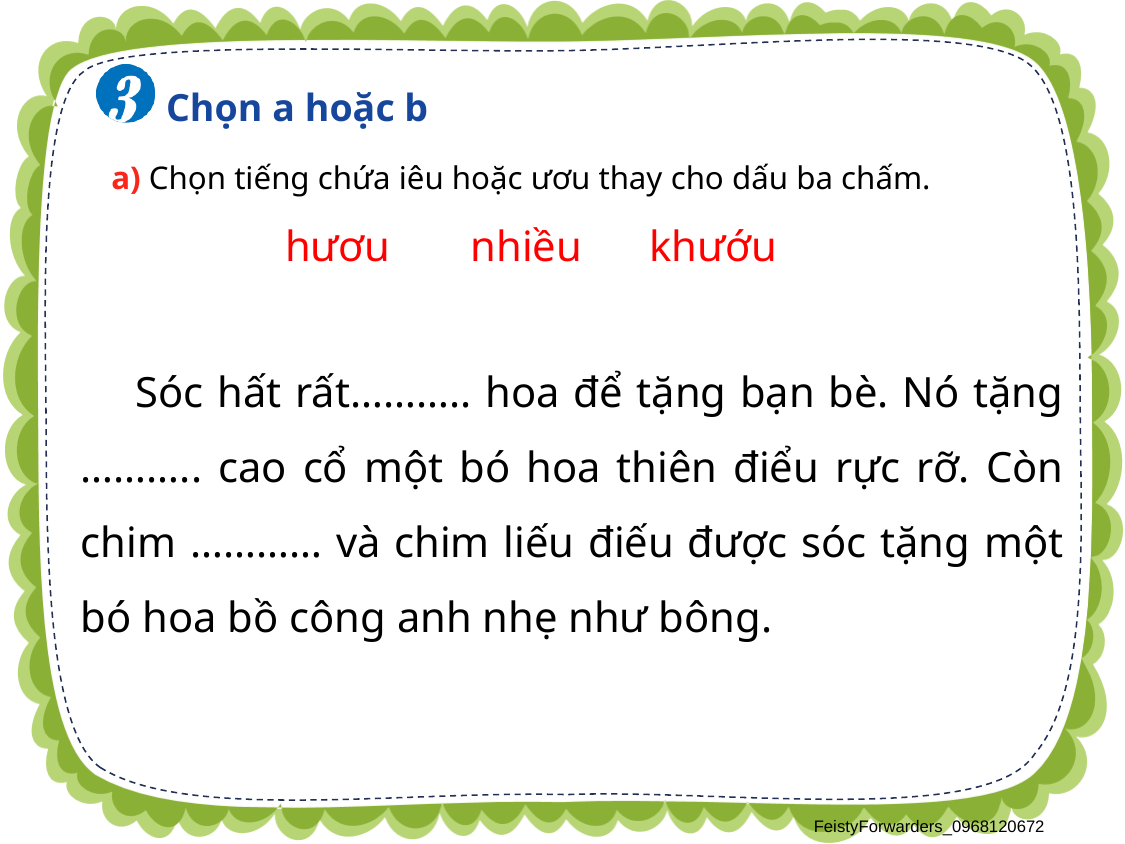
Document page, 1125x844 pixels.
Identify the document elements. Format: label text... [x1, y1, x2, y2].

picture [0, 0, 1125, 844]
text_box khướu [634, 212, 793, 278]
text_box Chọn a hoặc b [151, 54, 1023, 132]
text_box Sóc hất rất……….. hoa để tặng bạn bè. Nó tặng ……….. cao cổ một bó hoa thiên điểu rực rỡ. Còn chim ………… và chim liếu điếu được sóc tặng một bó hoa bồ công anh nhẹ như bông. [66, 333, 1079, 649]
text_box a) Chọn tiếng chứa iêu hoặc ươu thay cho dấu ba chấm. [96, 132, 1125, 204]
text_box nhiều [455, 212, 598, 278]
text_box hươu [263, 212, 412, 278]
